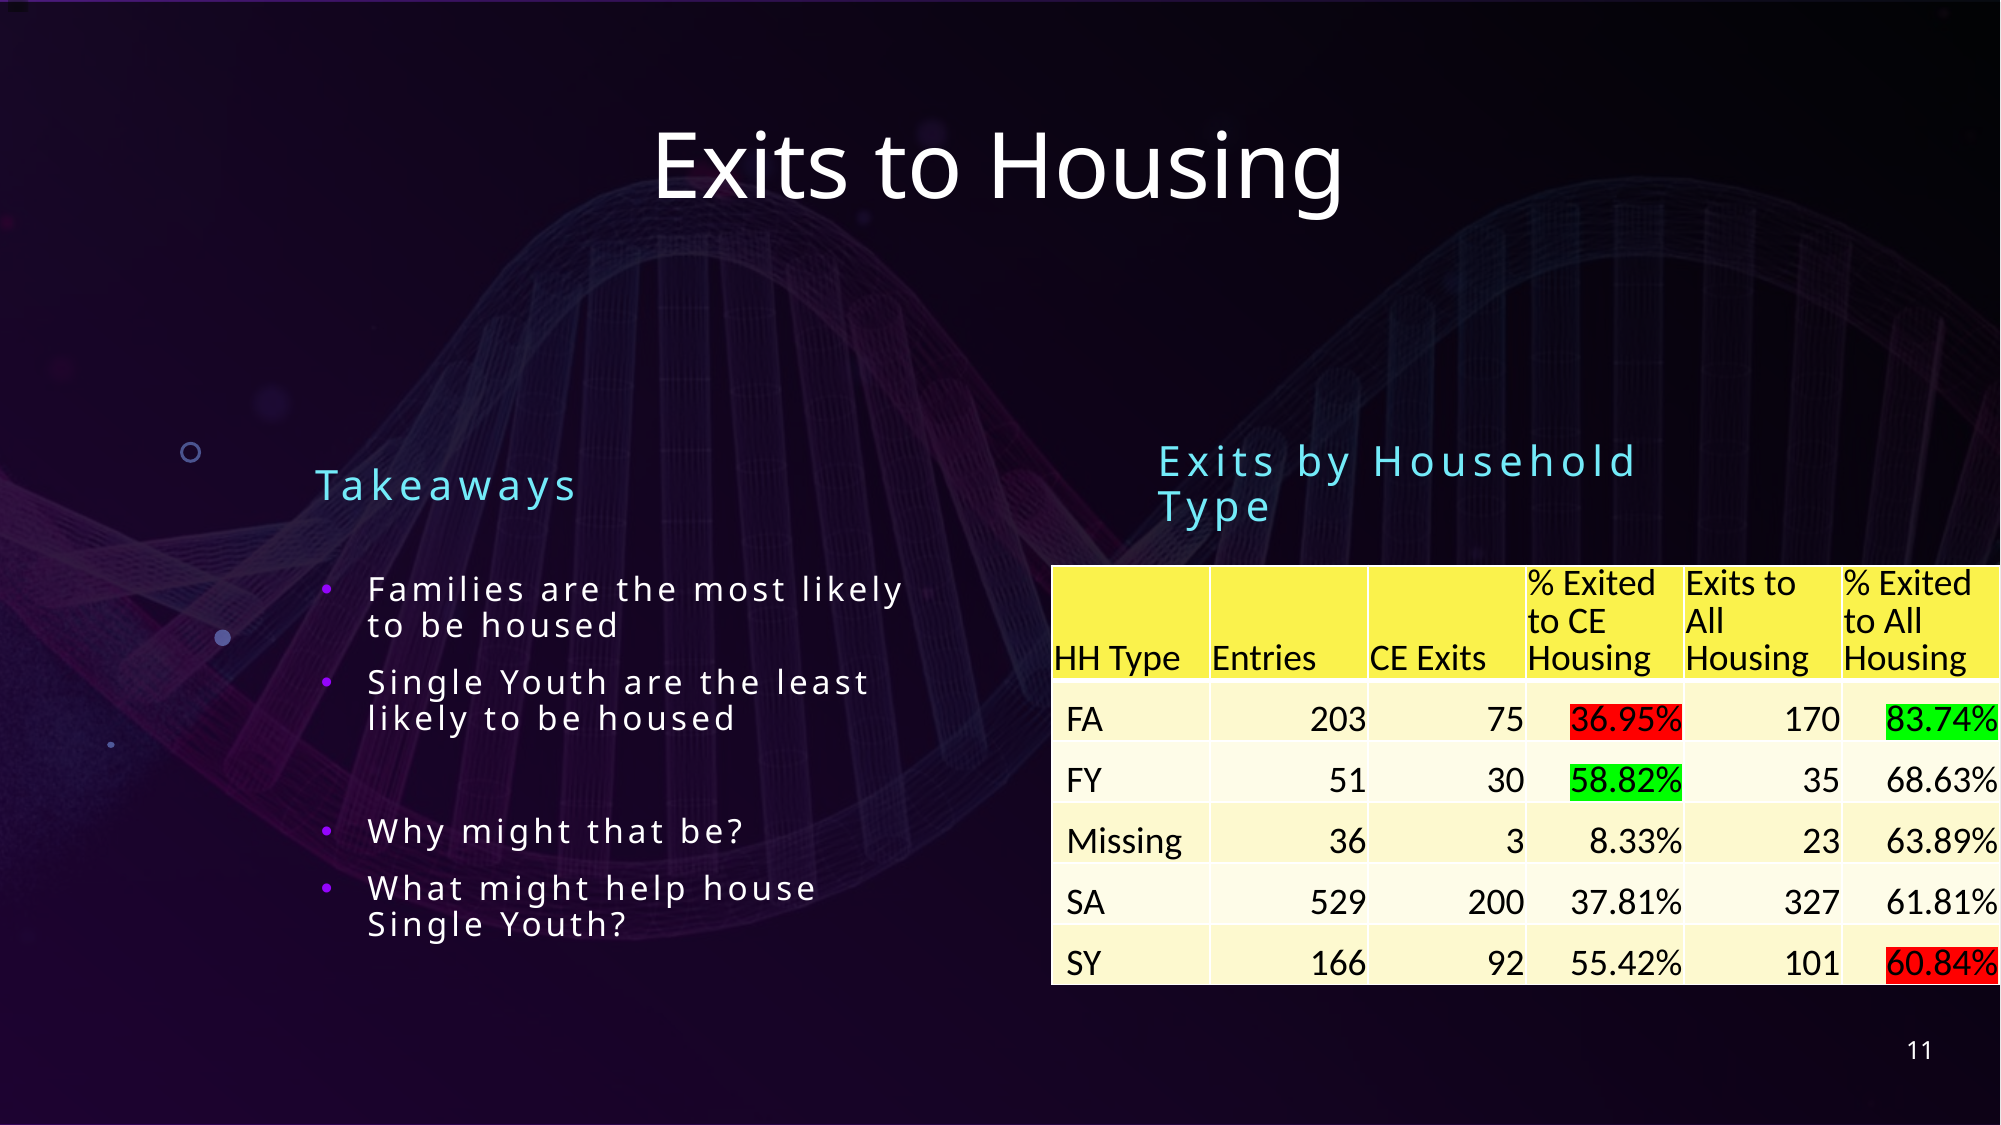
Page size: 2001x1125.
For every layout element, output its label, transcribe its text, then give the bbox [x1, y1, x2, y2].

table_cell 36 [1211, 803, 1367, 862]
table_cell SY [1053, 925, 1209, 984]
table_cell 529 [1211, 864, 1367, 923]
table_cell 63.89% [1843, 803, 1999, 862]
table_cell 166 [1211, 925, 1367, 984]
table_cell 203 [1211, 683, 1367, 740]
table_header Entries [1211, 567, 1367, 678]
table_cell 60.84% [1843, 925, 1999, 984]
table_header CE Exits [1369, 567, 1525, 678]
table_cell 30 [1369, 742, 1525, 801]
table_cell 36.95% [1527, 683, 1683, 740]
table_cell FY [1053, 742, 1209, 801]
table_header HH Type [1053, 567, 1209, 678]
slide_number 11 [1499, 1021, 1950, 1082]
table_cell 3 [1369, 803, 1525, 862]
table_cell 55.42% [1527, 925, 1683, 984]
table_cell 200 [1369, 864, 1525, 923]
table_header % Exited to CE Housing [1527, 567, 1683, 678]
table_cell 83.74% [1843, 683, 1999, 740]
table_header % Exited to All Housing [1843, 567, 1999, 678]
table_cell 51 [1211, 742, 1367, 801]
table_cell FA [1053, 683, 1209, 740]
list Takeaways [300, 445, 949, 529]
table_cell 327 [1685, 864, 1841, 923]
list Exits by Household Type [1142, 443, 1785, 529]
table_cell 23 [1685, 803, 1841, 862]
table_cell Missing [1053, 803, 1209, 862]
table_cell 8.33% [1527, 803, 1683, 862]
table_cell 61.81% [1843, 864, 1999, 923]
table_cell 37.81% [1527, 864, 1683, 923]
table_cell 170 [1685, 683, 1841, 740]
table_cell 101 [1685, 925, 1841, 984]
table_cell 58.82% [1527, 742, 1683, 801]
table_cell SA [1053, 864, 1209, 923]
table_header Exits to All Housing [1685, 567, 1841, 678]
list Families are the most likely to be housed Single Youth are the least likely to be housed Why might that be? What might help house Single Youth? [305, 565, 948, 945]
table_cell 75 [1369, 683, 1525, 740]
table_cell 35 [1685, 742, 1841, 801]
table_cell 68.63% [1843, 742, 1999, 801]
title Exits to Housing [137, 59, 1862, 278]
table_cell 92 [1369, 925, 1525, 984]
